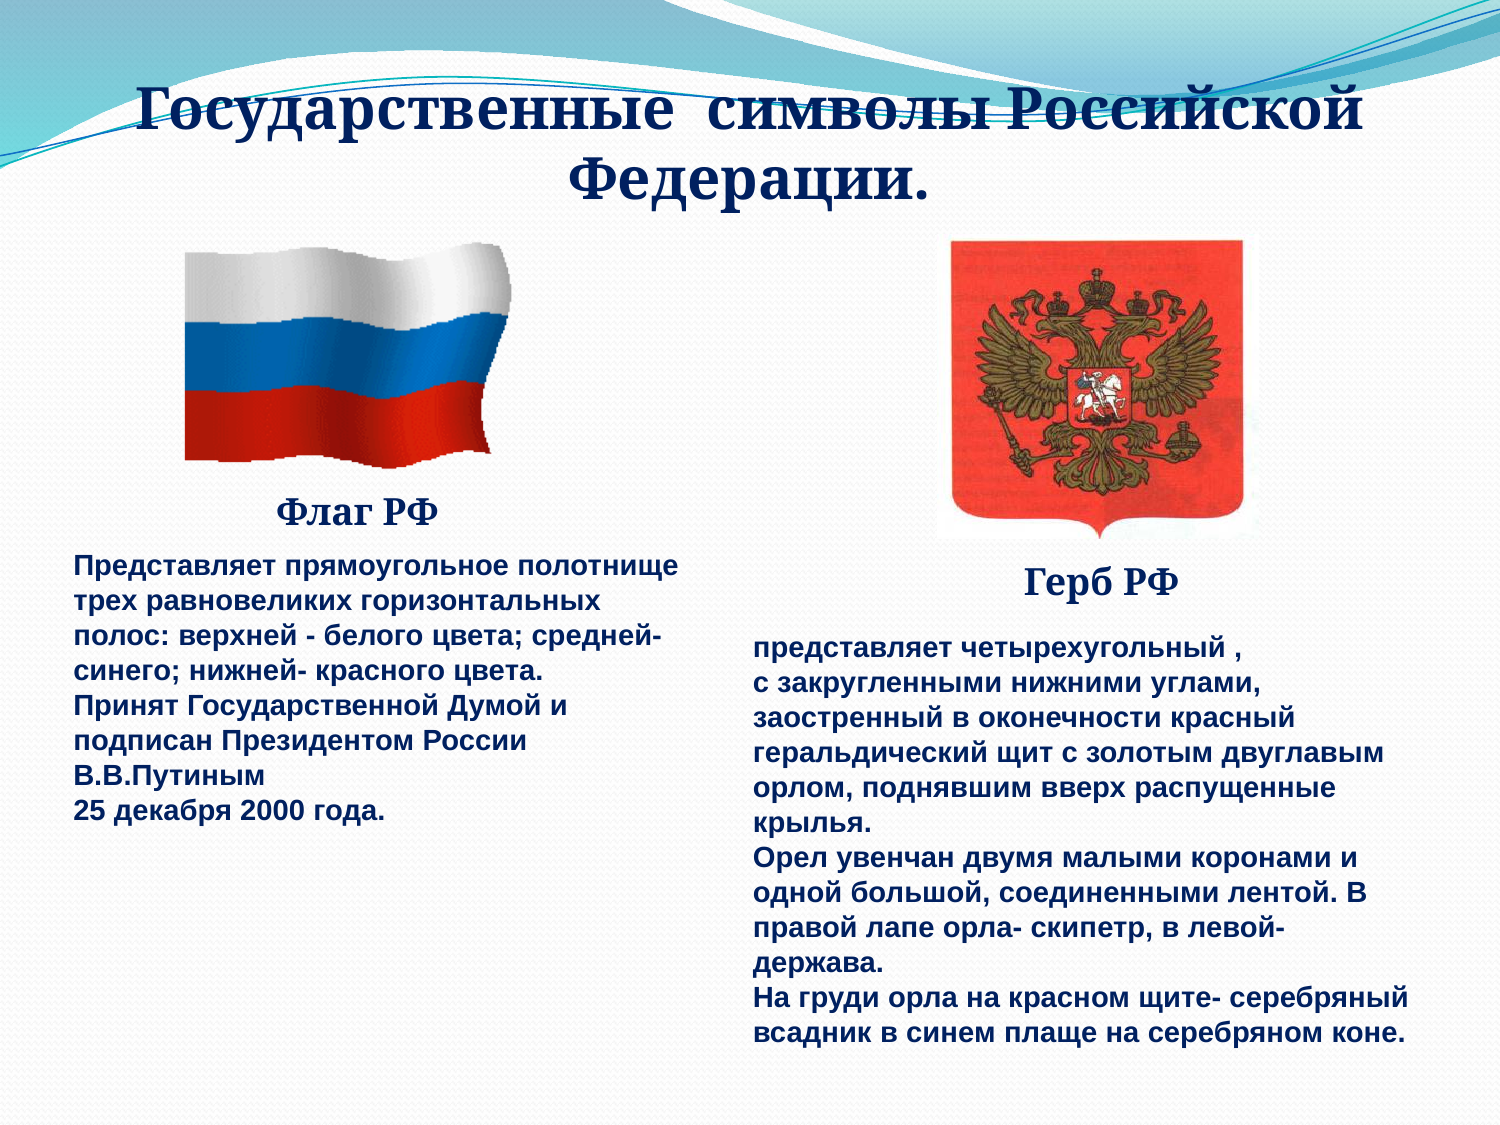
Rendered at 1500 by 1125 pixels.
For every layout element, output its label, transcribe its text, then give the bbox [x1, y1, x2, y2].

title Государственные символы Российской Федерации. [0, 117, 1500, 211]
text_box Представляет прямоугольное полотнище трех равновеликих горизонтальных полос: верхней - белого цвета; средней- синего; нижней- красного цвета. Принят Государственной Думой и подписан Президентом России В.В.Путиным 25 декабря 2000 года. [58, 538, 703, 834]
text_box представляет четырехугольный , с закругленными нижними углами, заостренный в оконечности красный геральдический щит с золотым двуглавым орлом, поднявшим вверх распущенные крылья. Орел увенчан двумя малыми коронами и одной большой, соединенными лентой. В правой лапе орла- скипетр, в левой- держава. На груди орла на красном щите- серебряный всадник в синем плаще на серебряном коне. [738, 621, 1430, 1056]
text_box Герб РФ [937, 550, 1266, 611]
text_box Флаг РФ [105, 480, 610, 541]
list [175, 234, 517, 481]
picture [937, 234, 1259, 540]
